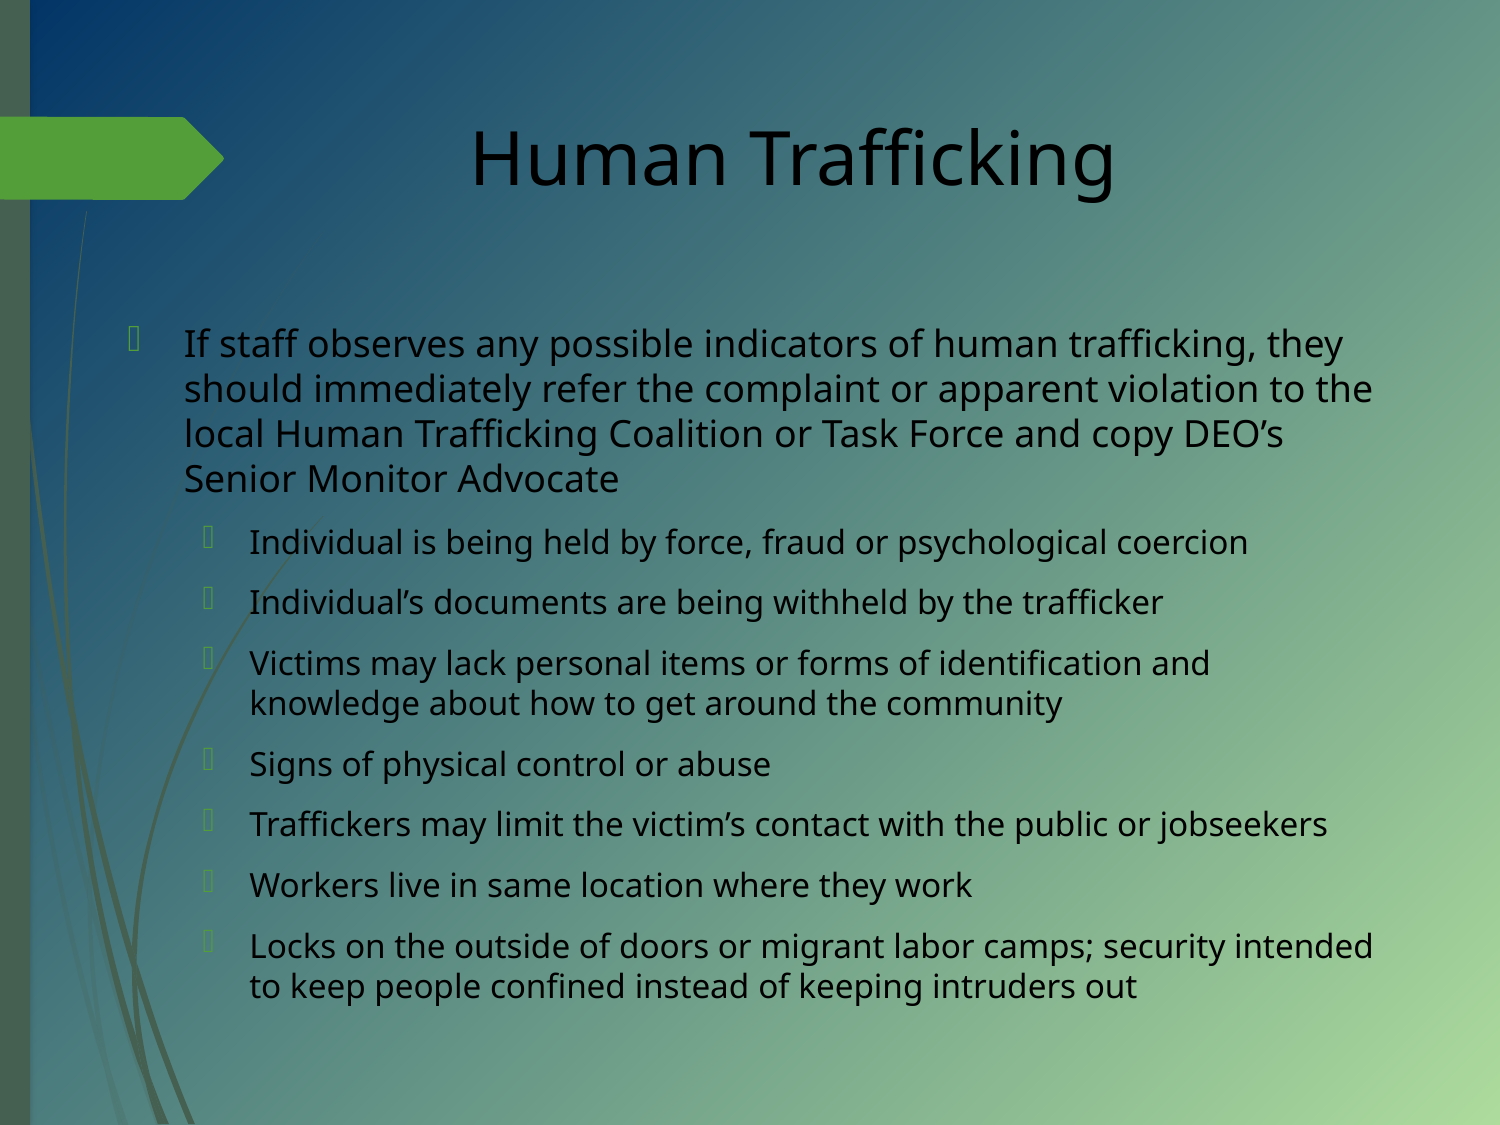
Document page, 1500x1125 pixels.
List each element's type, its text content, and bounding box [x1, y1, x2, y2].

list If staff observes any possible indicators of human trafficking, they should immediately refer the complaint or apparent violation to the local Human Trafficking Coalition or Task Force and copy DEO’s Senior Monitor Advocate Individual is being held by force, fraud or psychological coercion Individual’s documents are being withheld by the trafficker Victims may lack personal items or forms of identification and knowledge about how to get around the community Signs of physical control or abuse Traffickers may limit the victim’s contact with the public or jobseekers Workers live in same location where they work Locks on the outside of doors or migrant labor camps; security intended to keep people confined instead of keeping intruders out [112, 312, 1400, 1100]
title Human Trafficking [187, 102, 1400, 225]
